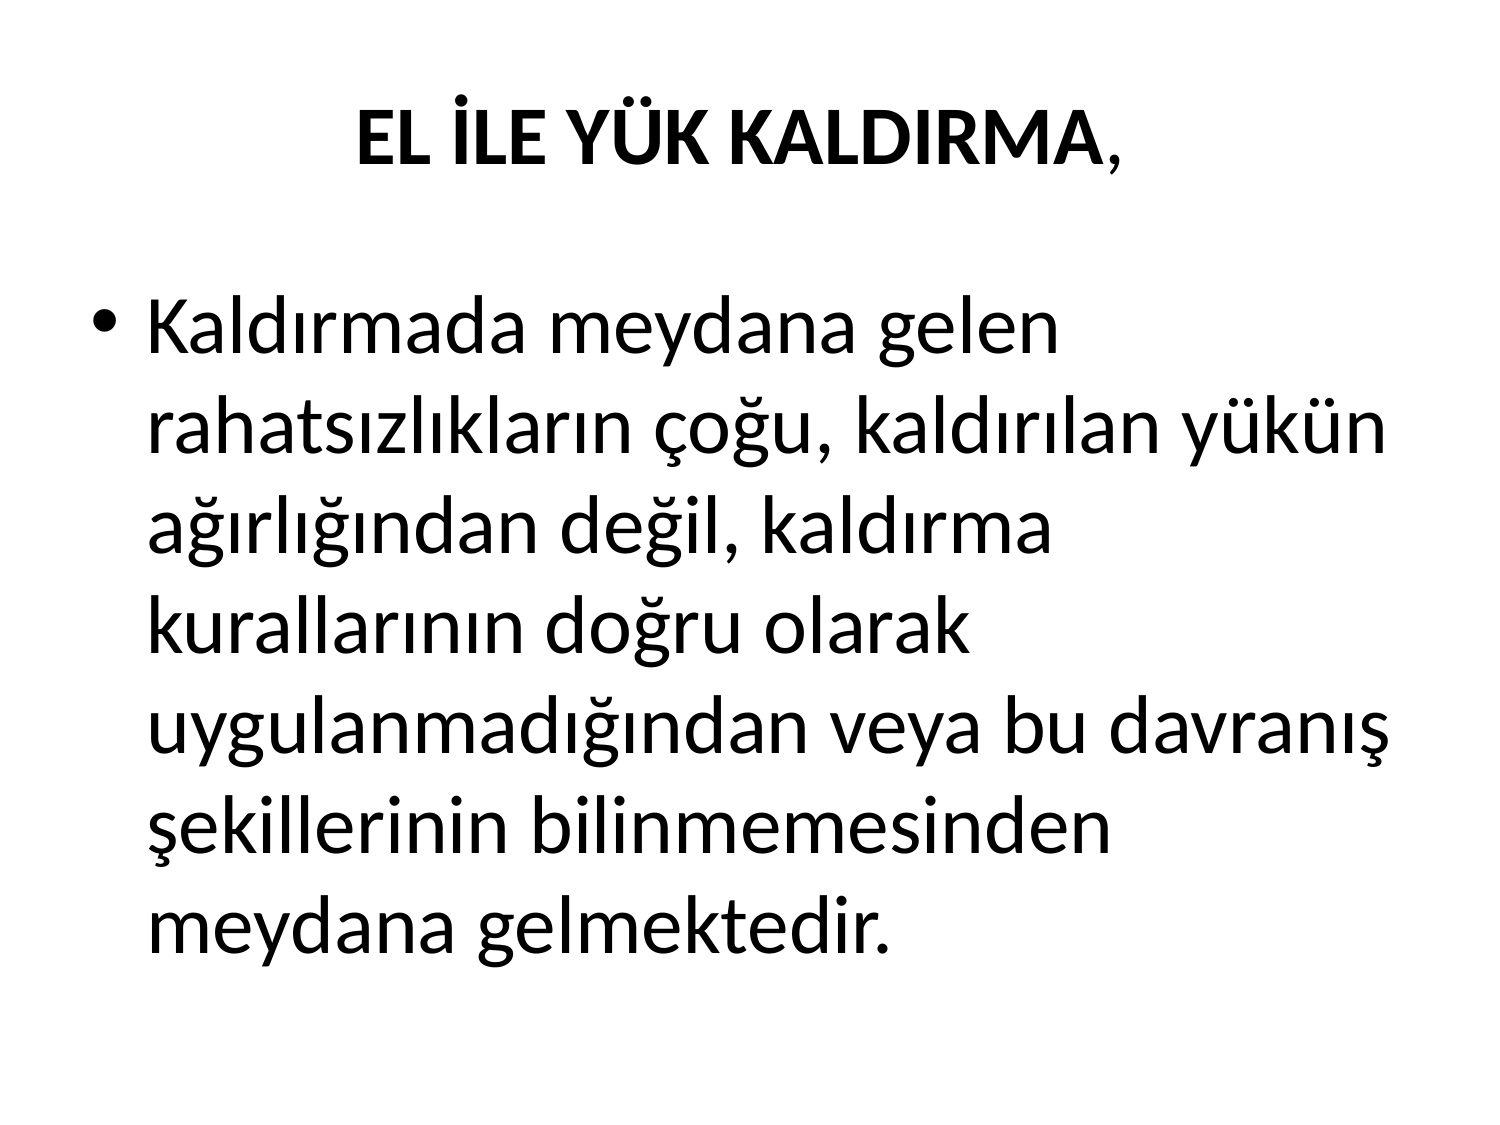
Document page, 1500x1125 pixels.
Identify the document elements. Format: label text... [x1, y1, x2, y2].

title EL İLE YÜK KALDIRMA, [74, 37, 1426, 226]
list Kaldırmada meydana gelen rahatsızlıkların çoğu, kaldırılan yükün ağırlığından değil, kaldırma kurallarının doğru olarak uygulanmadığından veya bu davranış şekillerinin bilinmemesinden meydana gelmektedir. [74, 262, 1424, 1001]
